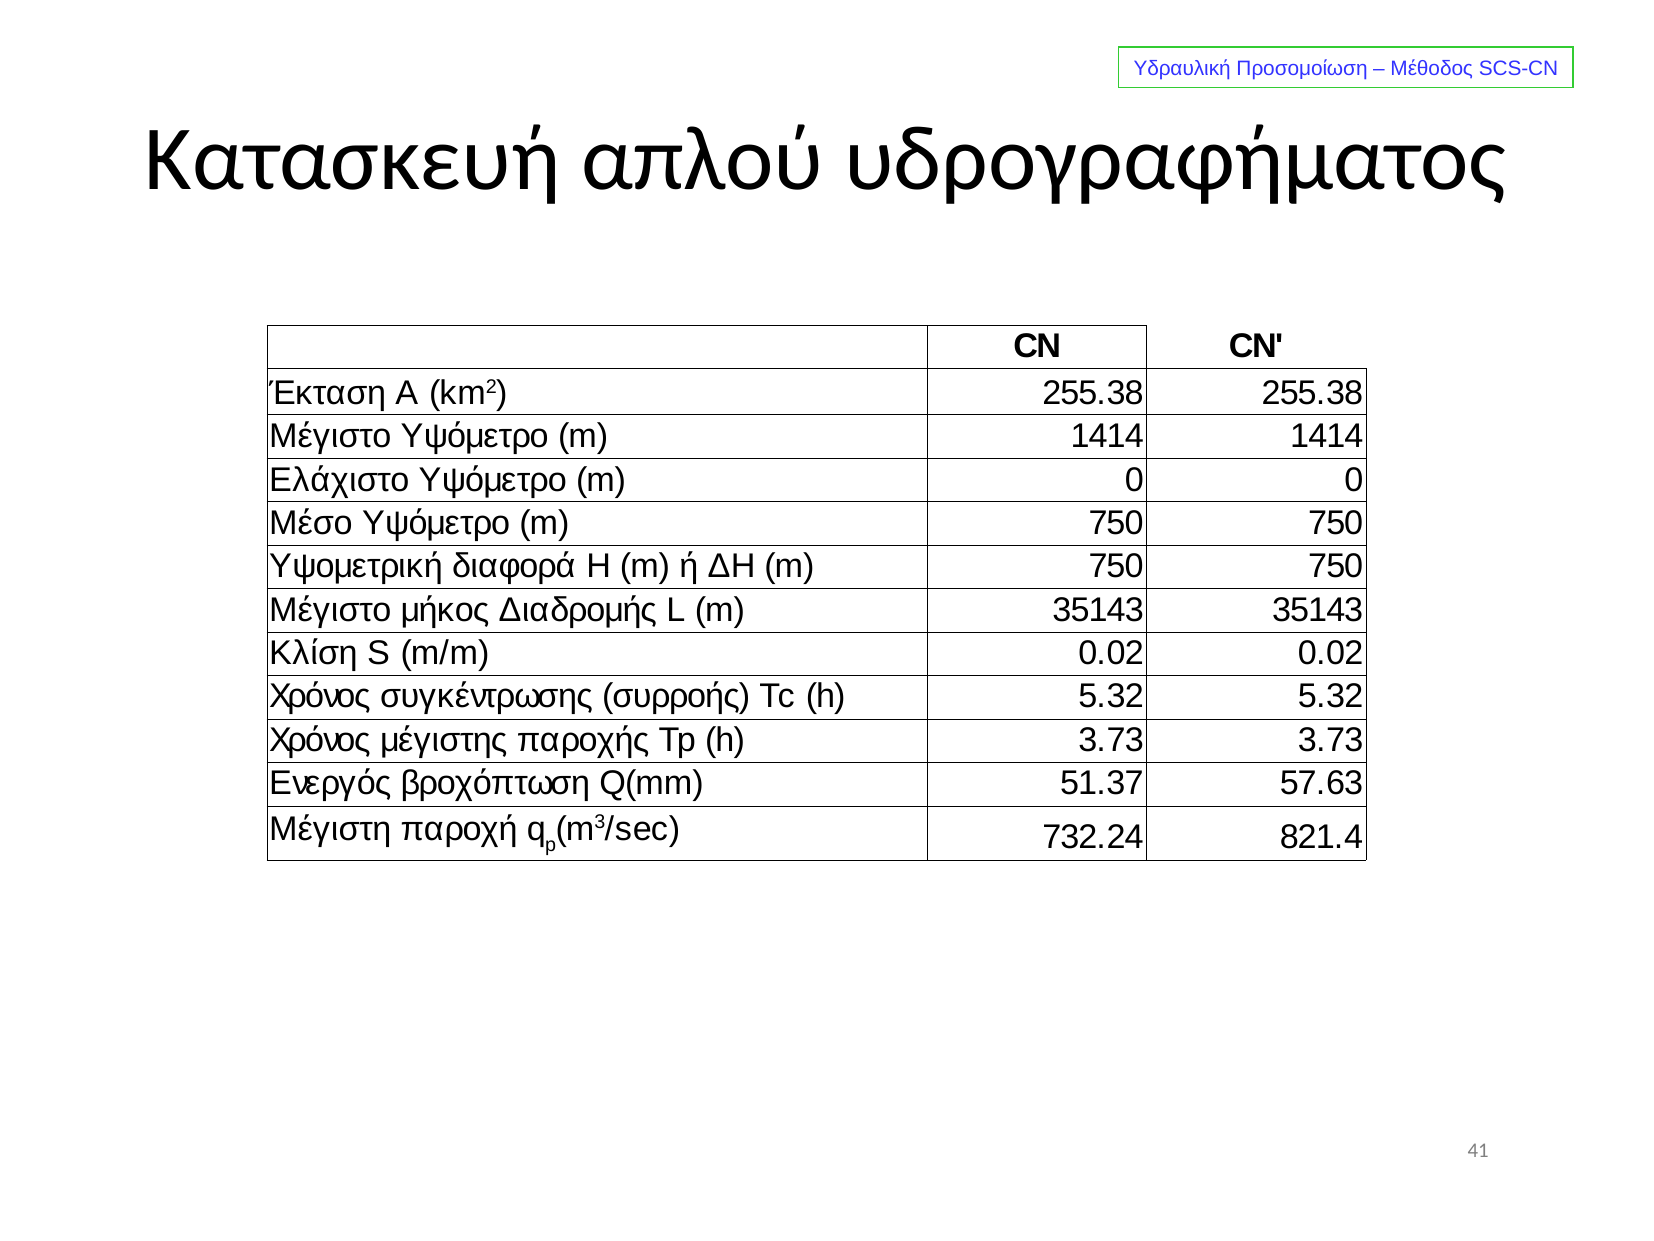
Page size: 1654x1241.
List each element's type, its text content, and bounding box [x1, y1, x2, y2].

slide_number 41 [1452, 1128, 1571, 1216]
text_box Υδραυλική Προσομοίωση – Μέθοδος SCS-CN [1118, 47, 1573, 88]
title Κατασκευή απλού υδρογραφήματος [82, 49, 1572, 257]
picture [265, 324, 1372, 869]
